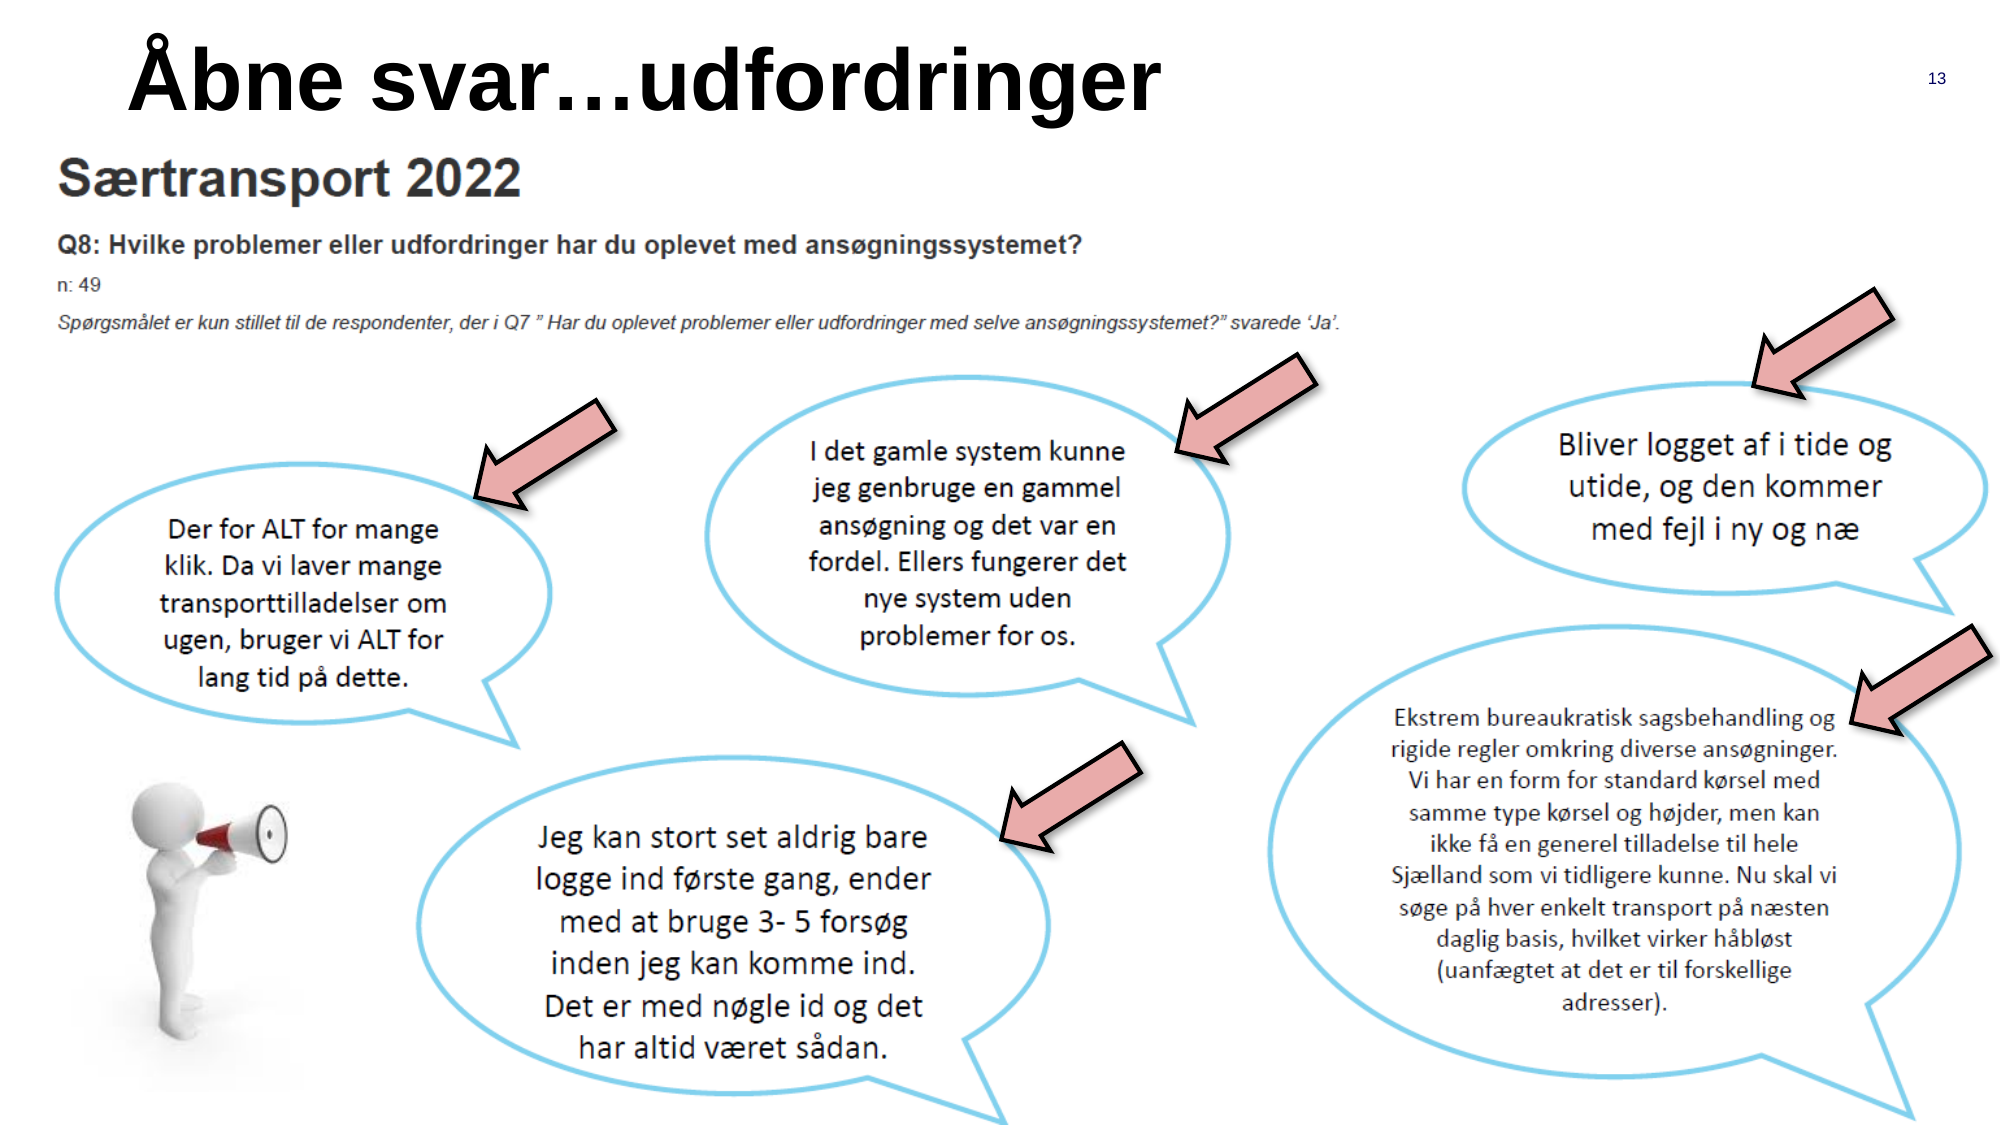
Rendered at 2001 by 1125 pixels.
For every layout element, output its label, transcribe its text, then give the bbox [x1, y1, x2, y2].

slide_number 13 [1867, 48, 1947, 109]
title Åbne svar…udfordringer [126, 21, 1868, 130]
picture [4, 150, 2000, 1125]
